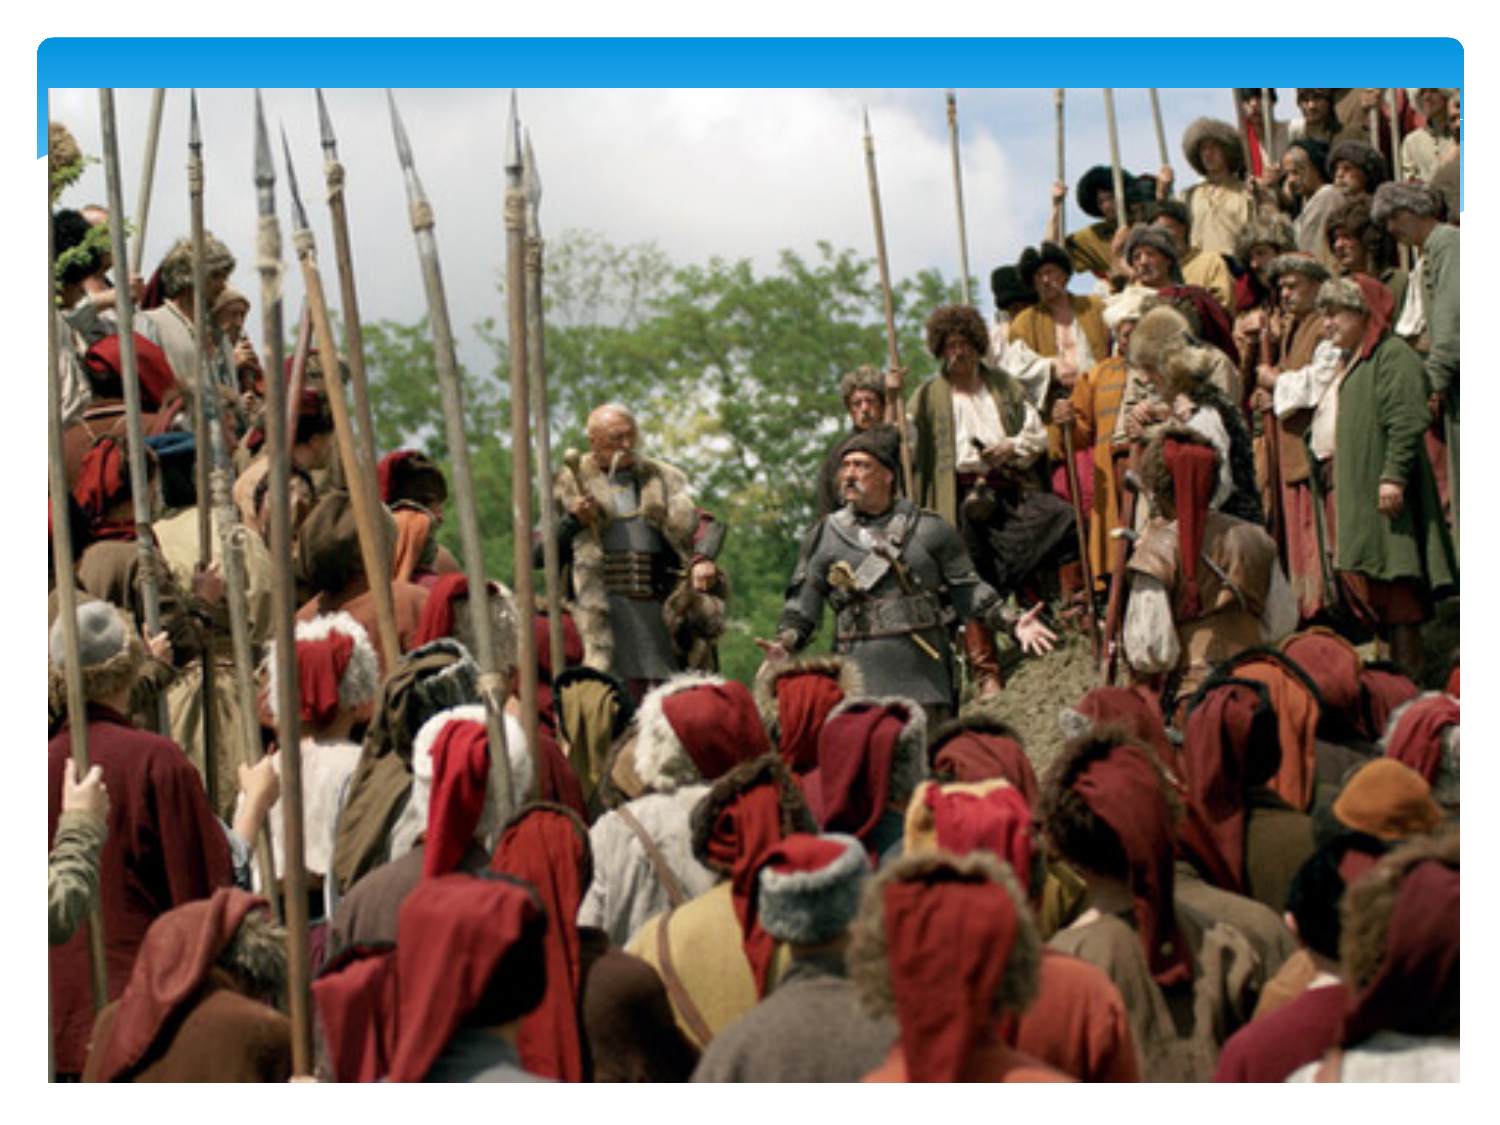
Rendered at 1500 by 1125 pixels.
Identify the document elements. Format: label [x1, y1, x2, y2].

picture [47, 88, 1460, 1083]
